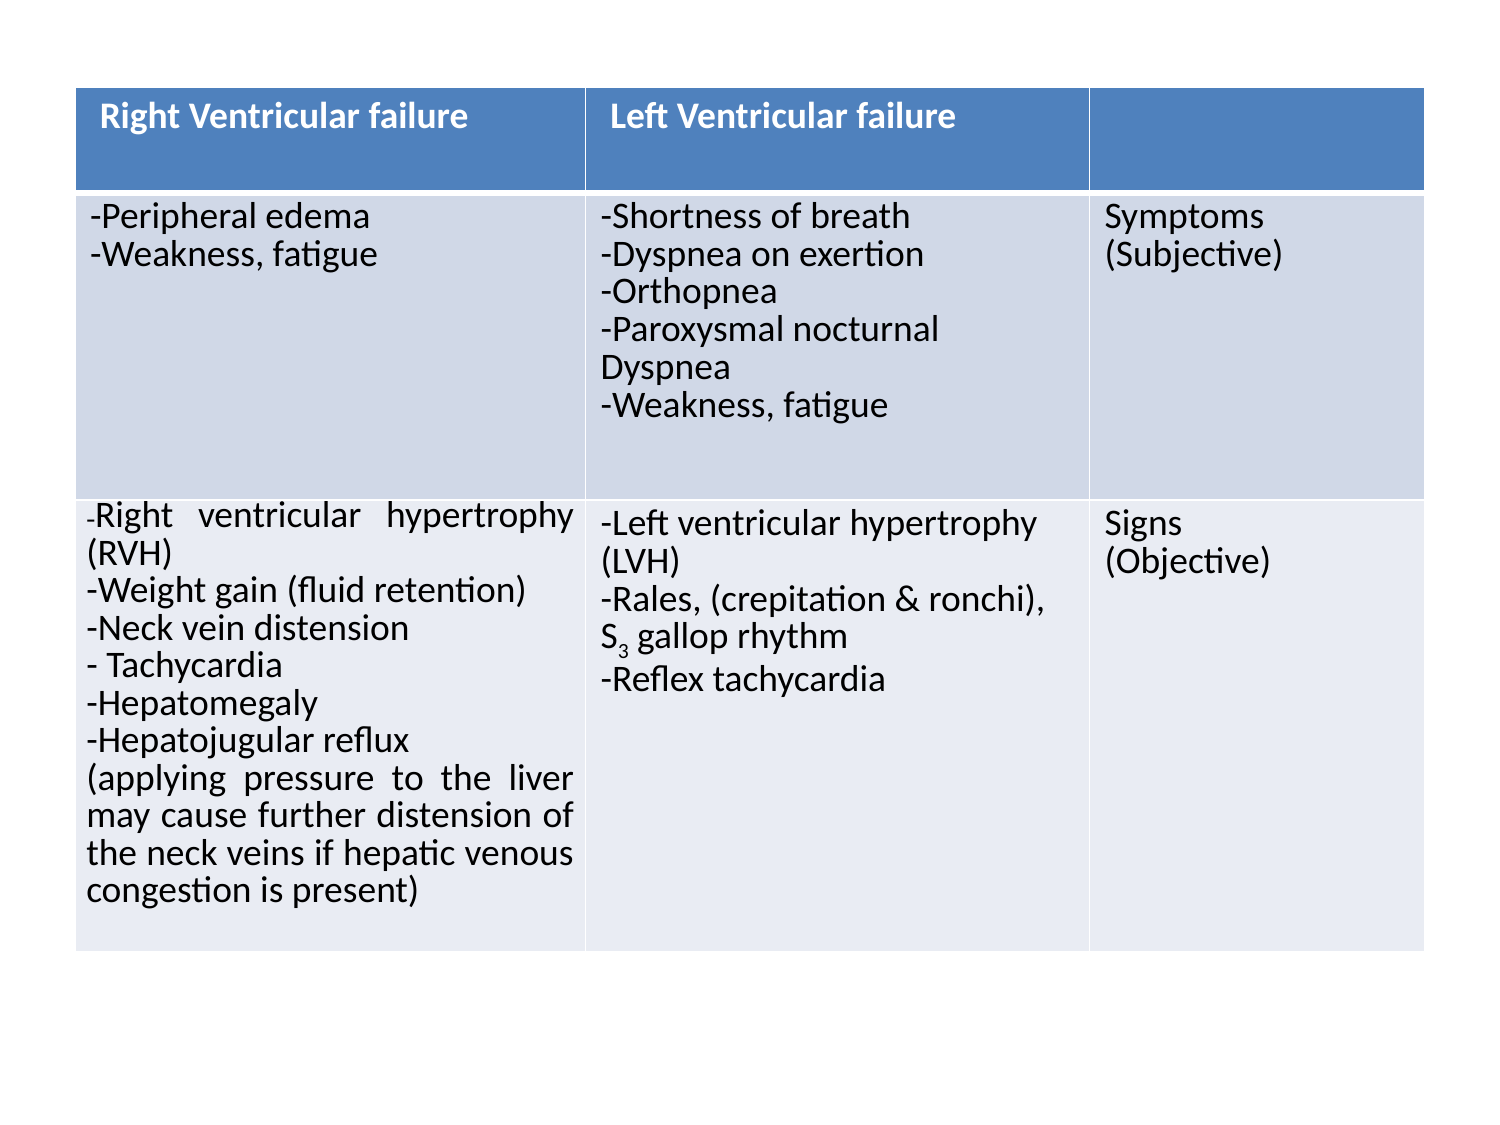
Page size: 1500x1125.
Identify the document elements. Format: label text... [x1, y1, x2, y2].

table_header Right Ventricular failure [76, 88, 585, 190]
table_cell Signs (Objective) [1090, 501, 1424, 951]
table_cell -Shortness of breath -Dyspnea on exertion -Orthopnea -Paroxysmal nocturnal Dyspnea -Weakness, fatigue [586, 196, 1089, 499]
table_cell -Right ventricular hypertrophy (RVH) -Weight gain (fluid retention) -Neck vein distension - Tachycardia -Hepatomegaly -Hepatojugular reflux (applying pressure to the liver may cause further distension of the neck veins if hepatic venous congestion is present) [76, 501, 585, 951]
table_cell -Left ventricular hypertrophy (LVH) -Rales, (crepitation & ronchi), S3 gallop rhythm -Reflex tachycardia [586, 501, 1089, 951]
table_header [1090, 88, 1424, 190]
table_cell Symptoms (Subjective) [1090, 196, 1424, 499]
table_header Left Ventricular failure [586, 88, 1089, 190]
table_cell -Peripheral edema -Weakness, fatigue [76, 196, 585, 499]
